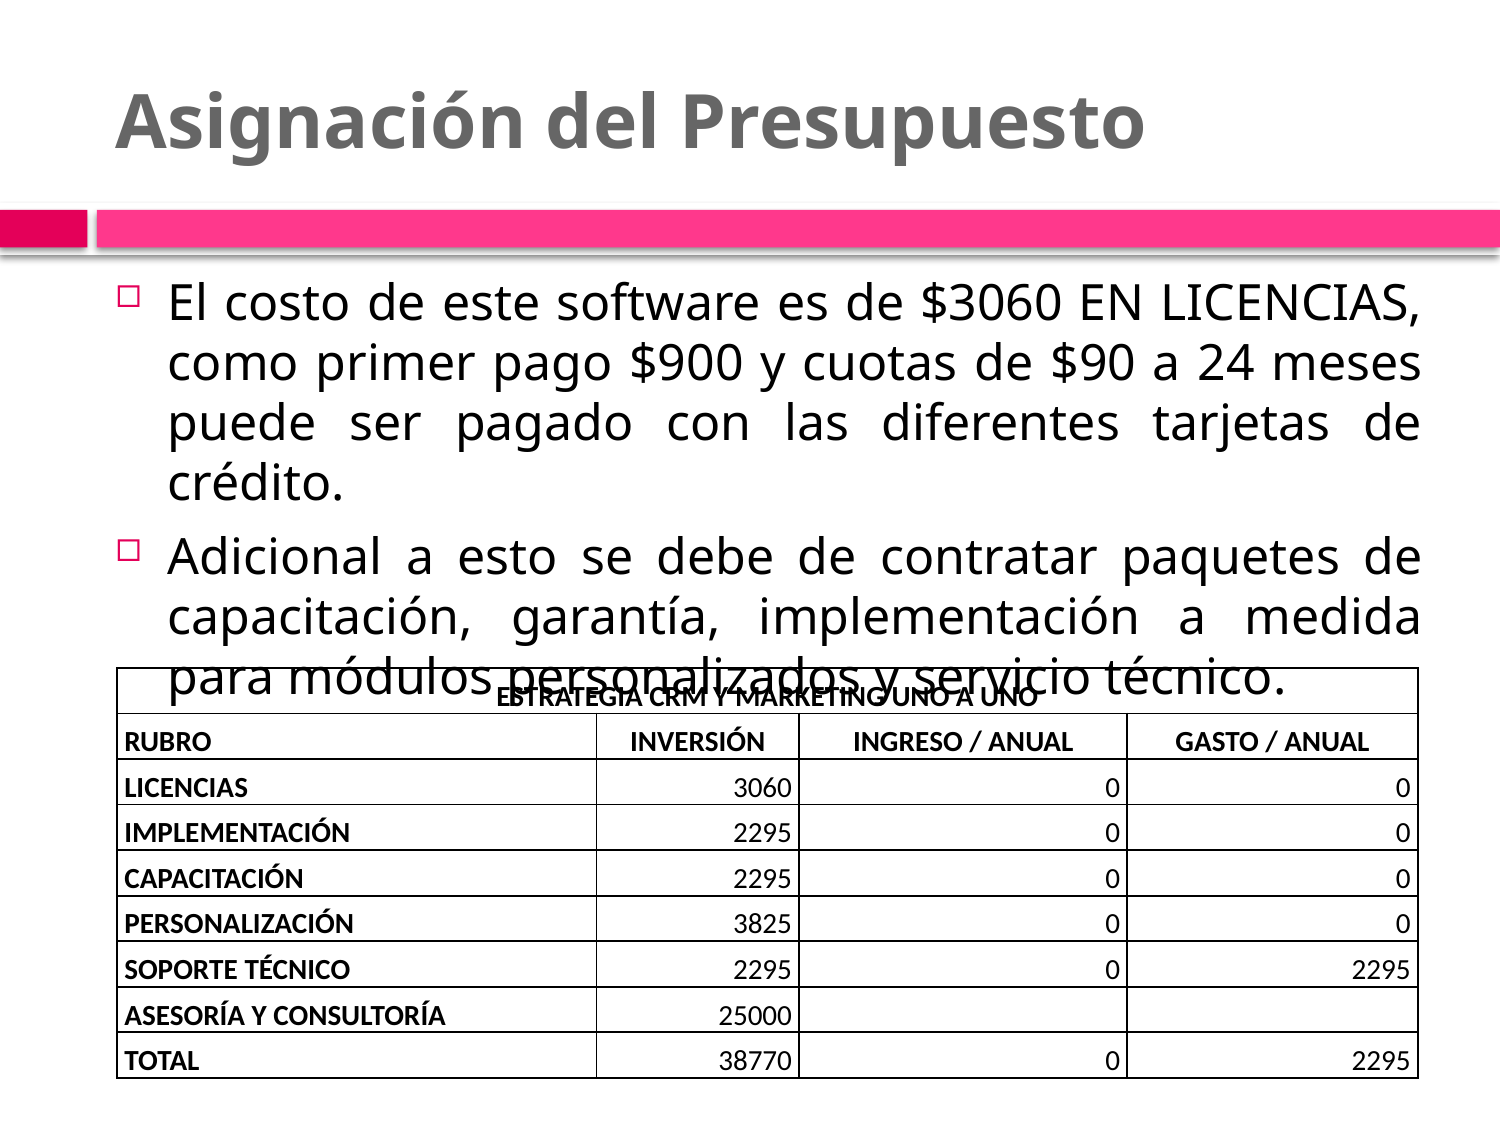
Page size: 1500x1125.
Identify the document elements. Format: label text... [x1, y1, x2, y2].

table_header ESTRATEGIA CRM Y MARKETING UNO A UNO [118, 669, 1417, 713]
table_cell 0 [800, 760, 1126, 804]
table_cell SOPORTE TÉCNICO [118, 942, 596, 986]
table_cell 0 [1128, 897, 1417, 940]
table_cell 3825 [597, 897, 798, 940]
table_cell 2295 [597, 805, 798, 849]
title Asignación del Presupuesto [100, 37, 1439, 201]
table_cell 2295 [597, 942, 798, 986]
table_cell 38770 [597, 1033, 798, 1077]
table_cell 0 [800, 1033, 1126, 1077]
table_cell RUBRO [118, 714, 596, 758]
table_cell 0 [800, 942, 1126, 986]
table_cell [1128, 988, 1417, 1031]
table_cell LICENCIAS [118, 760, 596, 804]
table_cell CAPACITACIÓN [118, 851, 596, 895]
table_cell 2295 [1128, 942, 1417, 986]
table_cell 3060 [597, 760, 798, 804]
table_cell INVERSIÓN [597, 714, 798, 758]
table_cell 0 [1128, 805, 1417, 849]
table_cell TOTAL [118, 1033, 596, 1077]
table_cell [800, 988, 1126, 1031]
table_cell 0 [800, 851, 1126, 895]
table_cell INGRESO / ANUAL [800, 714, 1126, 758]
table_cell 25000 [597, 988, 798, 1031]
table_cell 0 [800, 805, 1126, 849]
table_cell PERSONALIZACIÓN [118, 897, 596, 940]
table_cell 2295 [1128, 1033, 1417, 1077]
table_cell 2295 [597, 851, 798, 895]
table_cell ASESORÍA Y CONSULTORÍA [118, 988, 596, 1031]
table_cell 0 [1128, 760, 1417, 804]
table_cell IMPLEMENTACIÓN [118, 805, 596, 849]
table_cell 0 [1128, 851, 1417, 895]
table_cell GASTO / ANUAL [1128, 714, 1417, 758]
list El costo de este software es de $3060 EN LICENCIAS, como primer pago $900 y cuotas de $90 a 24 meses puede ser pagado con las diferentes tarjetas de crédito. Adicional a esto se debe de contratar paquetes de capacitación, garantía, implementación a medida para módulos personalizados y servicio técnico. [100, 262, 1439, 645]
table_cell 0 [800, 897, 1126, 940]
